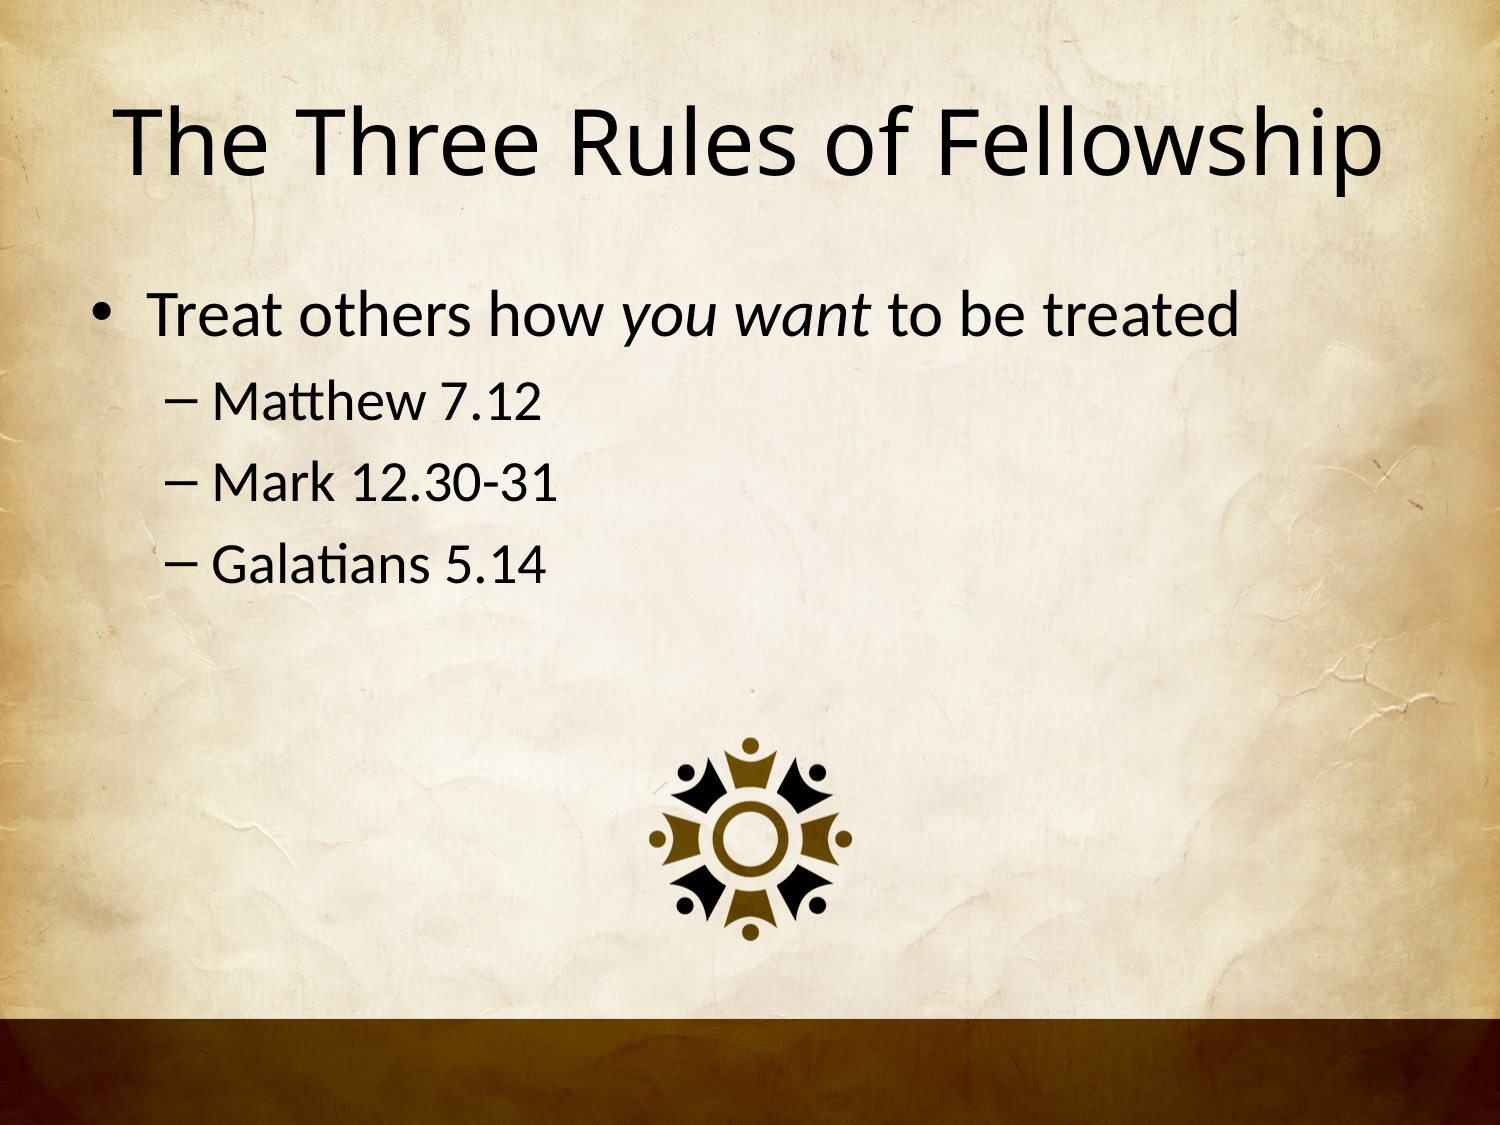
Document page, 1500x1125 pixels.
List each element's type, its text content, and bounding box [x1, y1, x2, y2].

picture [0, 0, 1500, 1125]
title The Three Rules of Fellowship [75, 45, 1425, 233]
list Treat others how you want to be treated Matthew 7.12 Mark 12.30-31 Galatians 5.14 [75, 262, 1425, 749]
